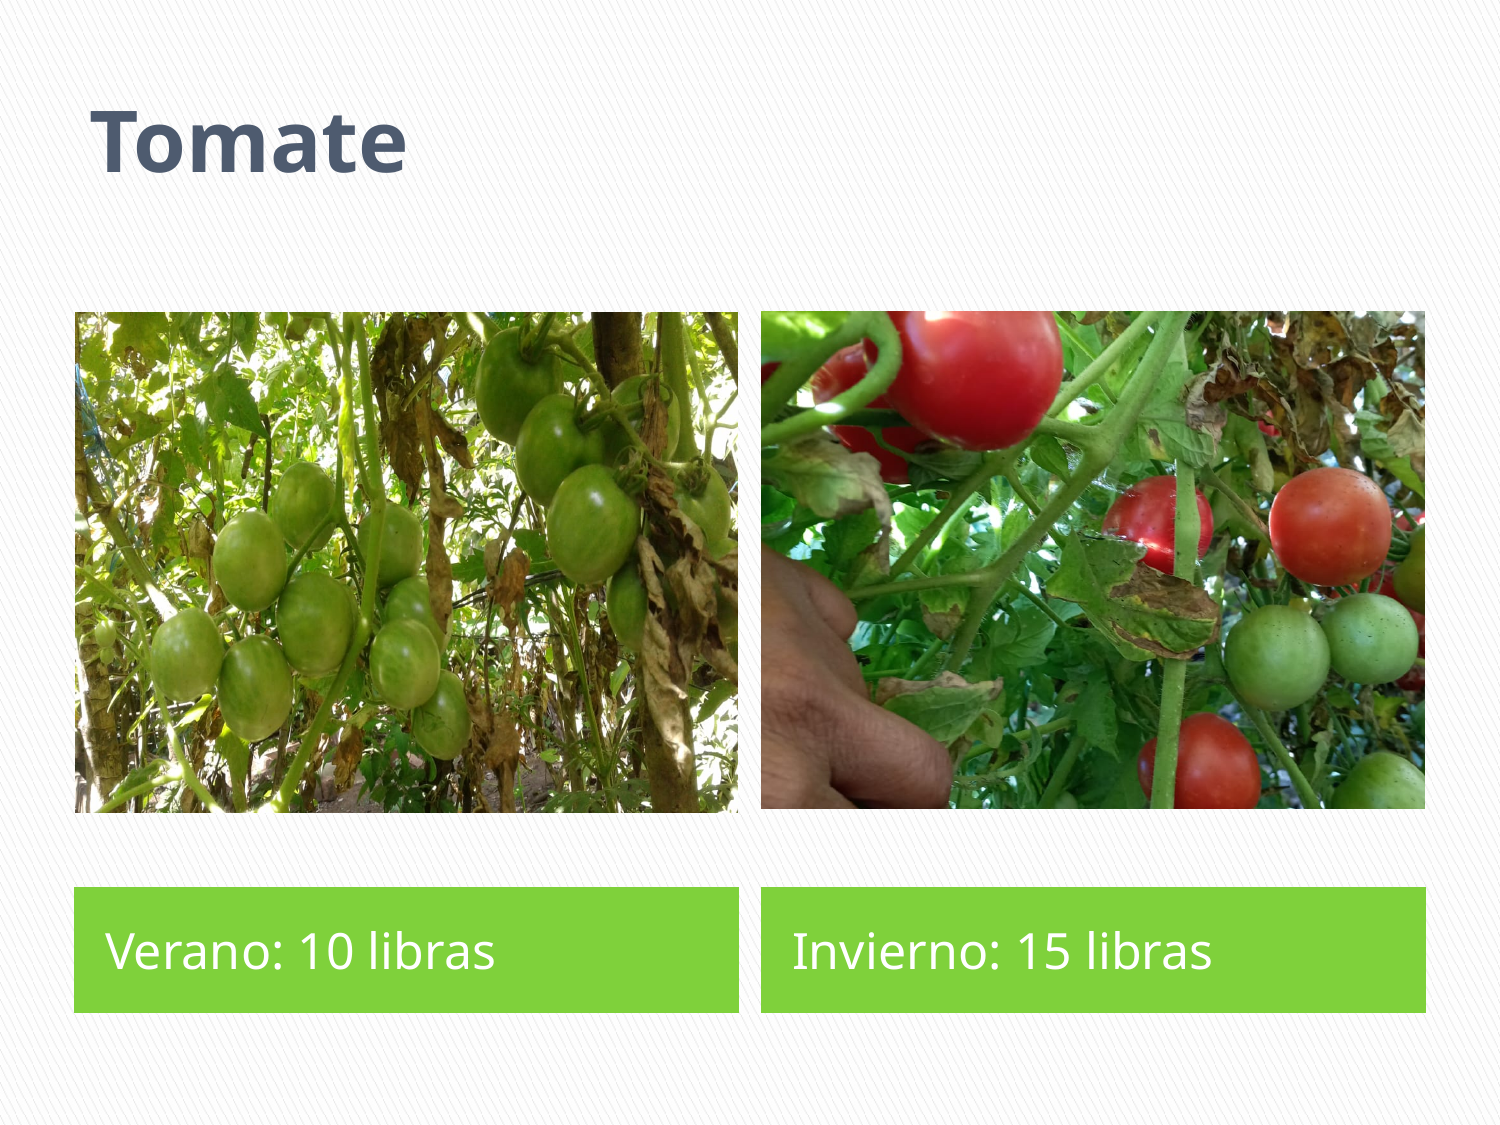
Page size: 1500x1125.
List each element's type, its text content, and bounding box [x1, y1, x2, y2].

list Invierno: 15 libras [761, 887, 1426, 1013]
list Verano: 10 libras [74, 887, 739, 1013]
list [74, 312, 738, 813]
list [761, 311, 1426, 810]
title Tomate [75, 44, 1425, 233]
